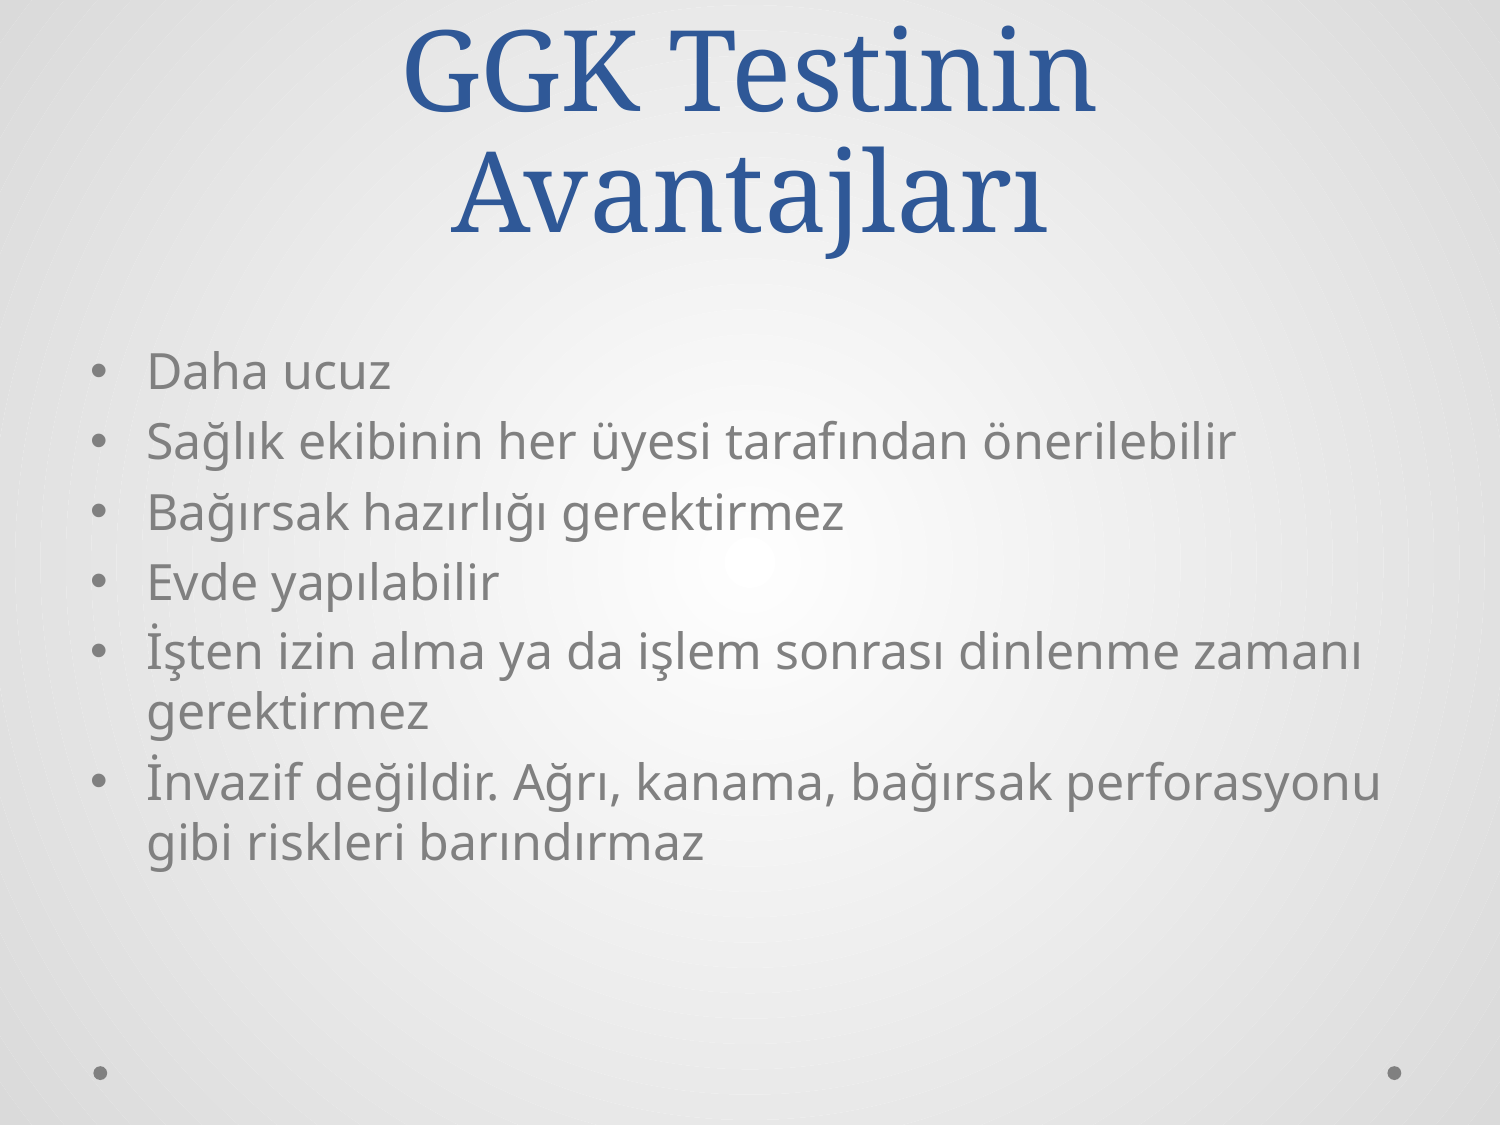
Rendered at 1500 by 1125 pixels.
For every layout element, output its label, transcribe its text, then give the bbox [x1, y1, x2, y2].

list Daha ucuz Sağlık ekibinin her üyesi tarafından önerilebilir Bağırsak hazırlığı gerektirmez Evde yapılabilir İşten izin alma ya da işlem sonrası dinlenme zamanı gerektirmez İnvazif değildir. Ağrı, kanama, bağırsak perforasyonu gibi riskleri barındırmaz [75, 262, 1425, 1005]
title GGK Testinin Avantajları [75, 0, 1425, 262]
